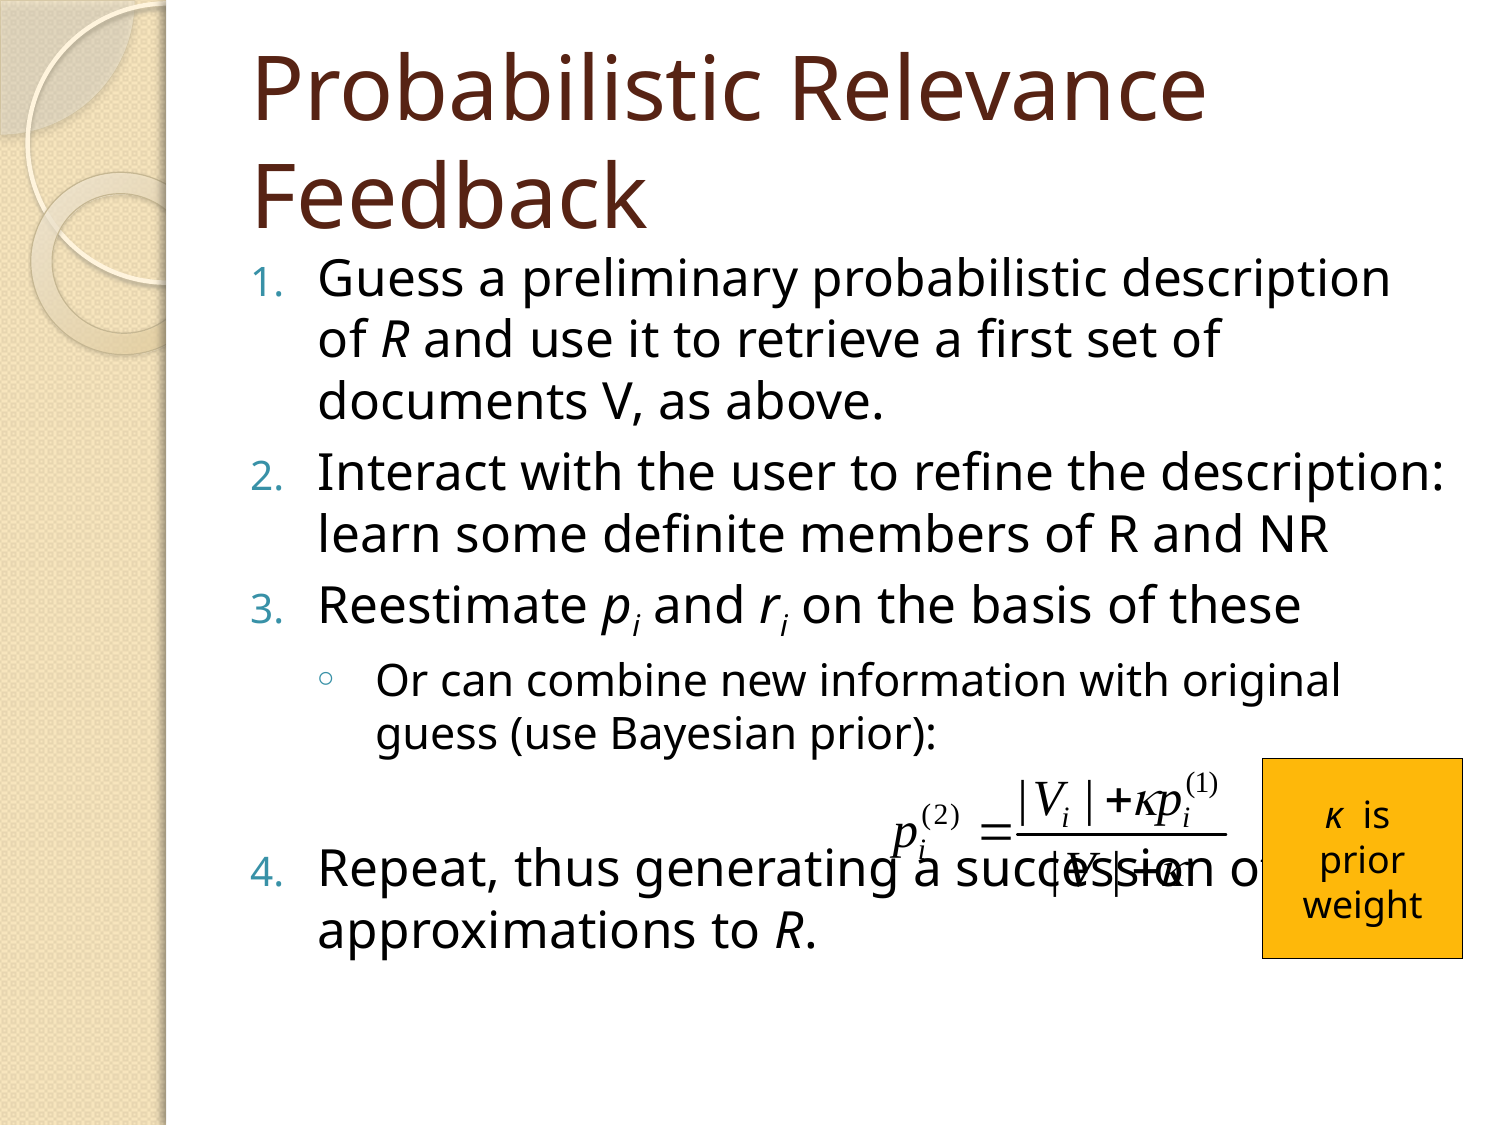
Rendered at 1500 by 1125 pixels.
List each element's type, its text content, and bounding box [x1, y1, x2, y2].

title Probabilistic Relevance Feedback [235, 45, 1466, 233]
list Guess a preliminary probabilistic description of R and use it to retrieve a first set of documents V, as above. Interact with the user to refine the description: learn some definite members of R and NR Reestimate pi and ri on the basis of these Or can combine new information with original guess (use Bayesian prior): Repeat, thus generating a succession of approximations to R. [235, 237, 1466, 1025]
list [878, 758, 1238, 907]
text_box κ is prior weight [1262, 758, 1463, 959]
